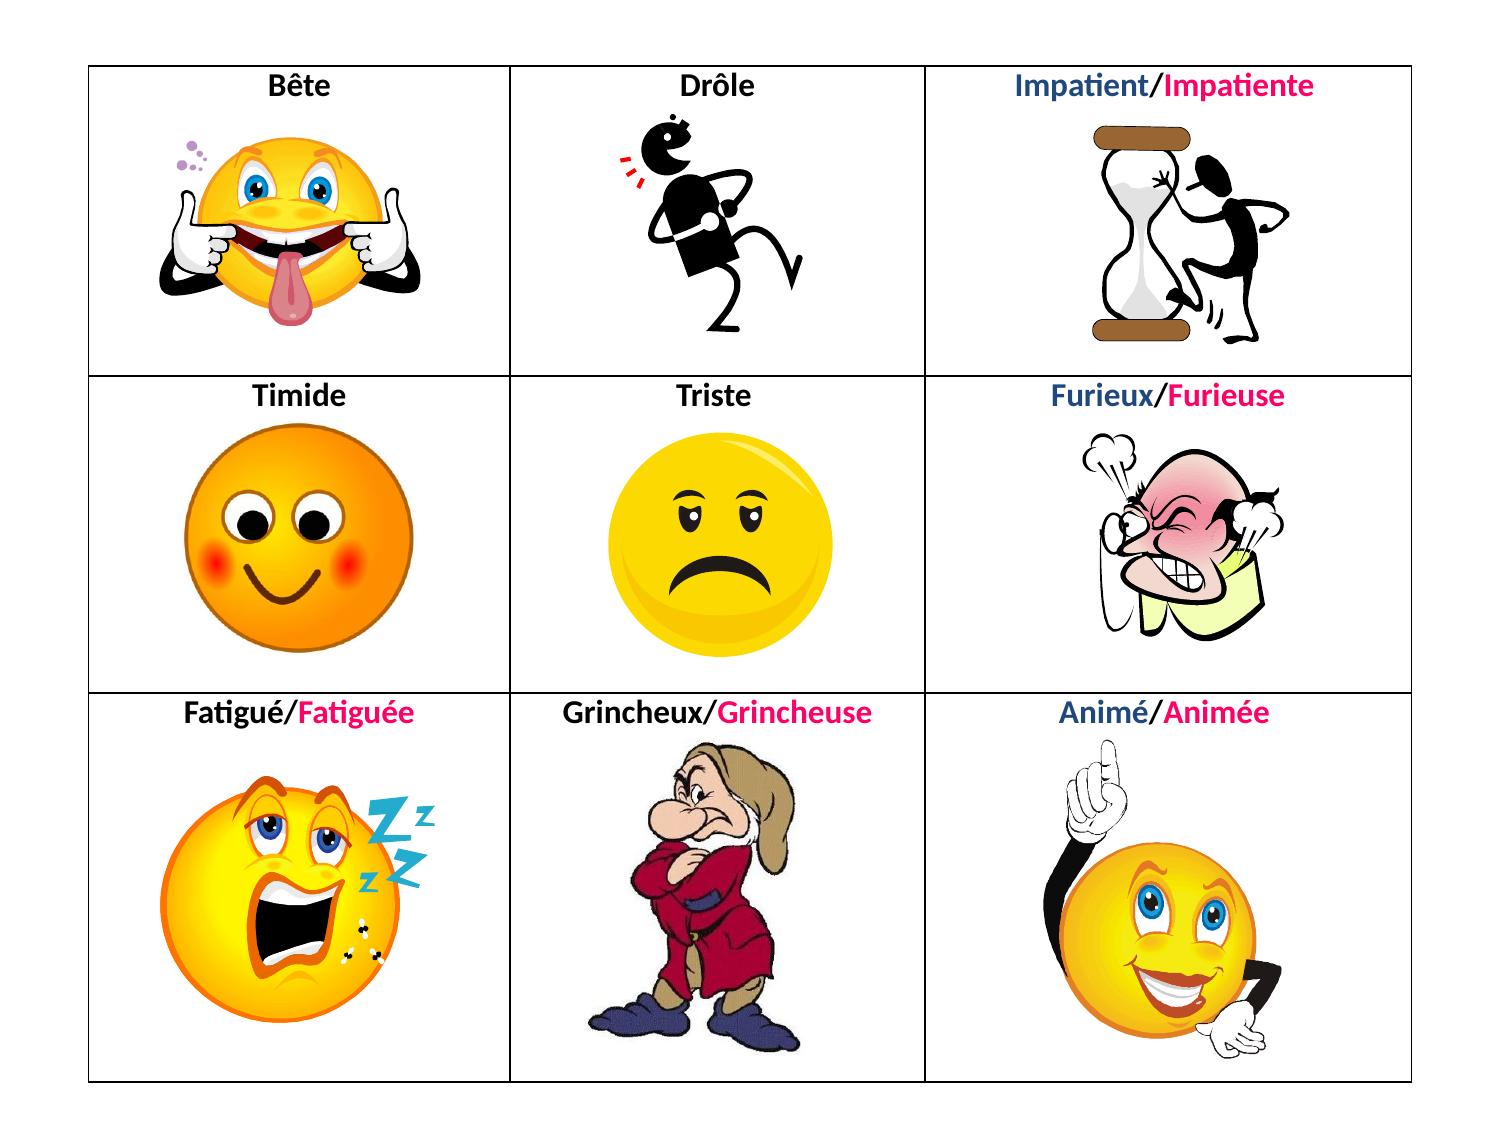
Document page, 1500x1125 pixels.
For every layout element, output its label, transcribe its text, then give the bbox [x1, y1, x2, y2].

table_cell Fatigué/Fatiguée [89, 694, 509, 1081]
picture [159, 774, 437, 1024]
picture [607, 432, 833, 658]
table_cell Timide [89, 377, 509, 692]
picture [619, 113, 804, 333]
table_cell Grincheux/Grincheuse [511, 694, 924, 1081]
picture [584, 739, 810, 1056]
table_cell Furieux/Furieuse [926, 377, 1411, 692]
table_cell Triste [511, 377, 924, 692]
picture [1043, 739, 1282, 1059]
picture [1092, 125, 1290, 345]
table_header Bête [89, 67, 509, 375]
picture [159, 136, 422, 327]
table_header Drôle [511, 67, 924, 375]
picture [182, 420, 423, 665]
picture [1080, 432, 1286, 644]
table_cell Animé/Animée [926, 694, 1411, 1081]
table_header Impatient/Impatiente [926, 67, 1411, 375]
